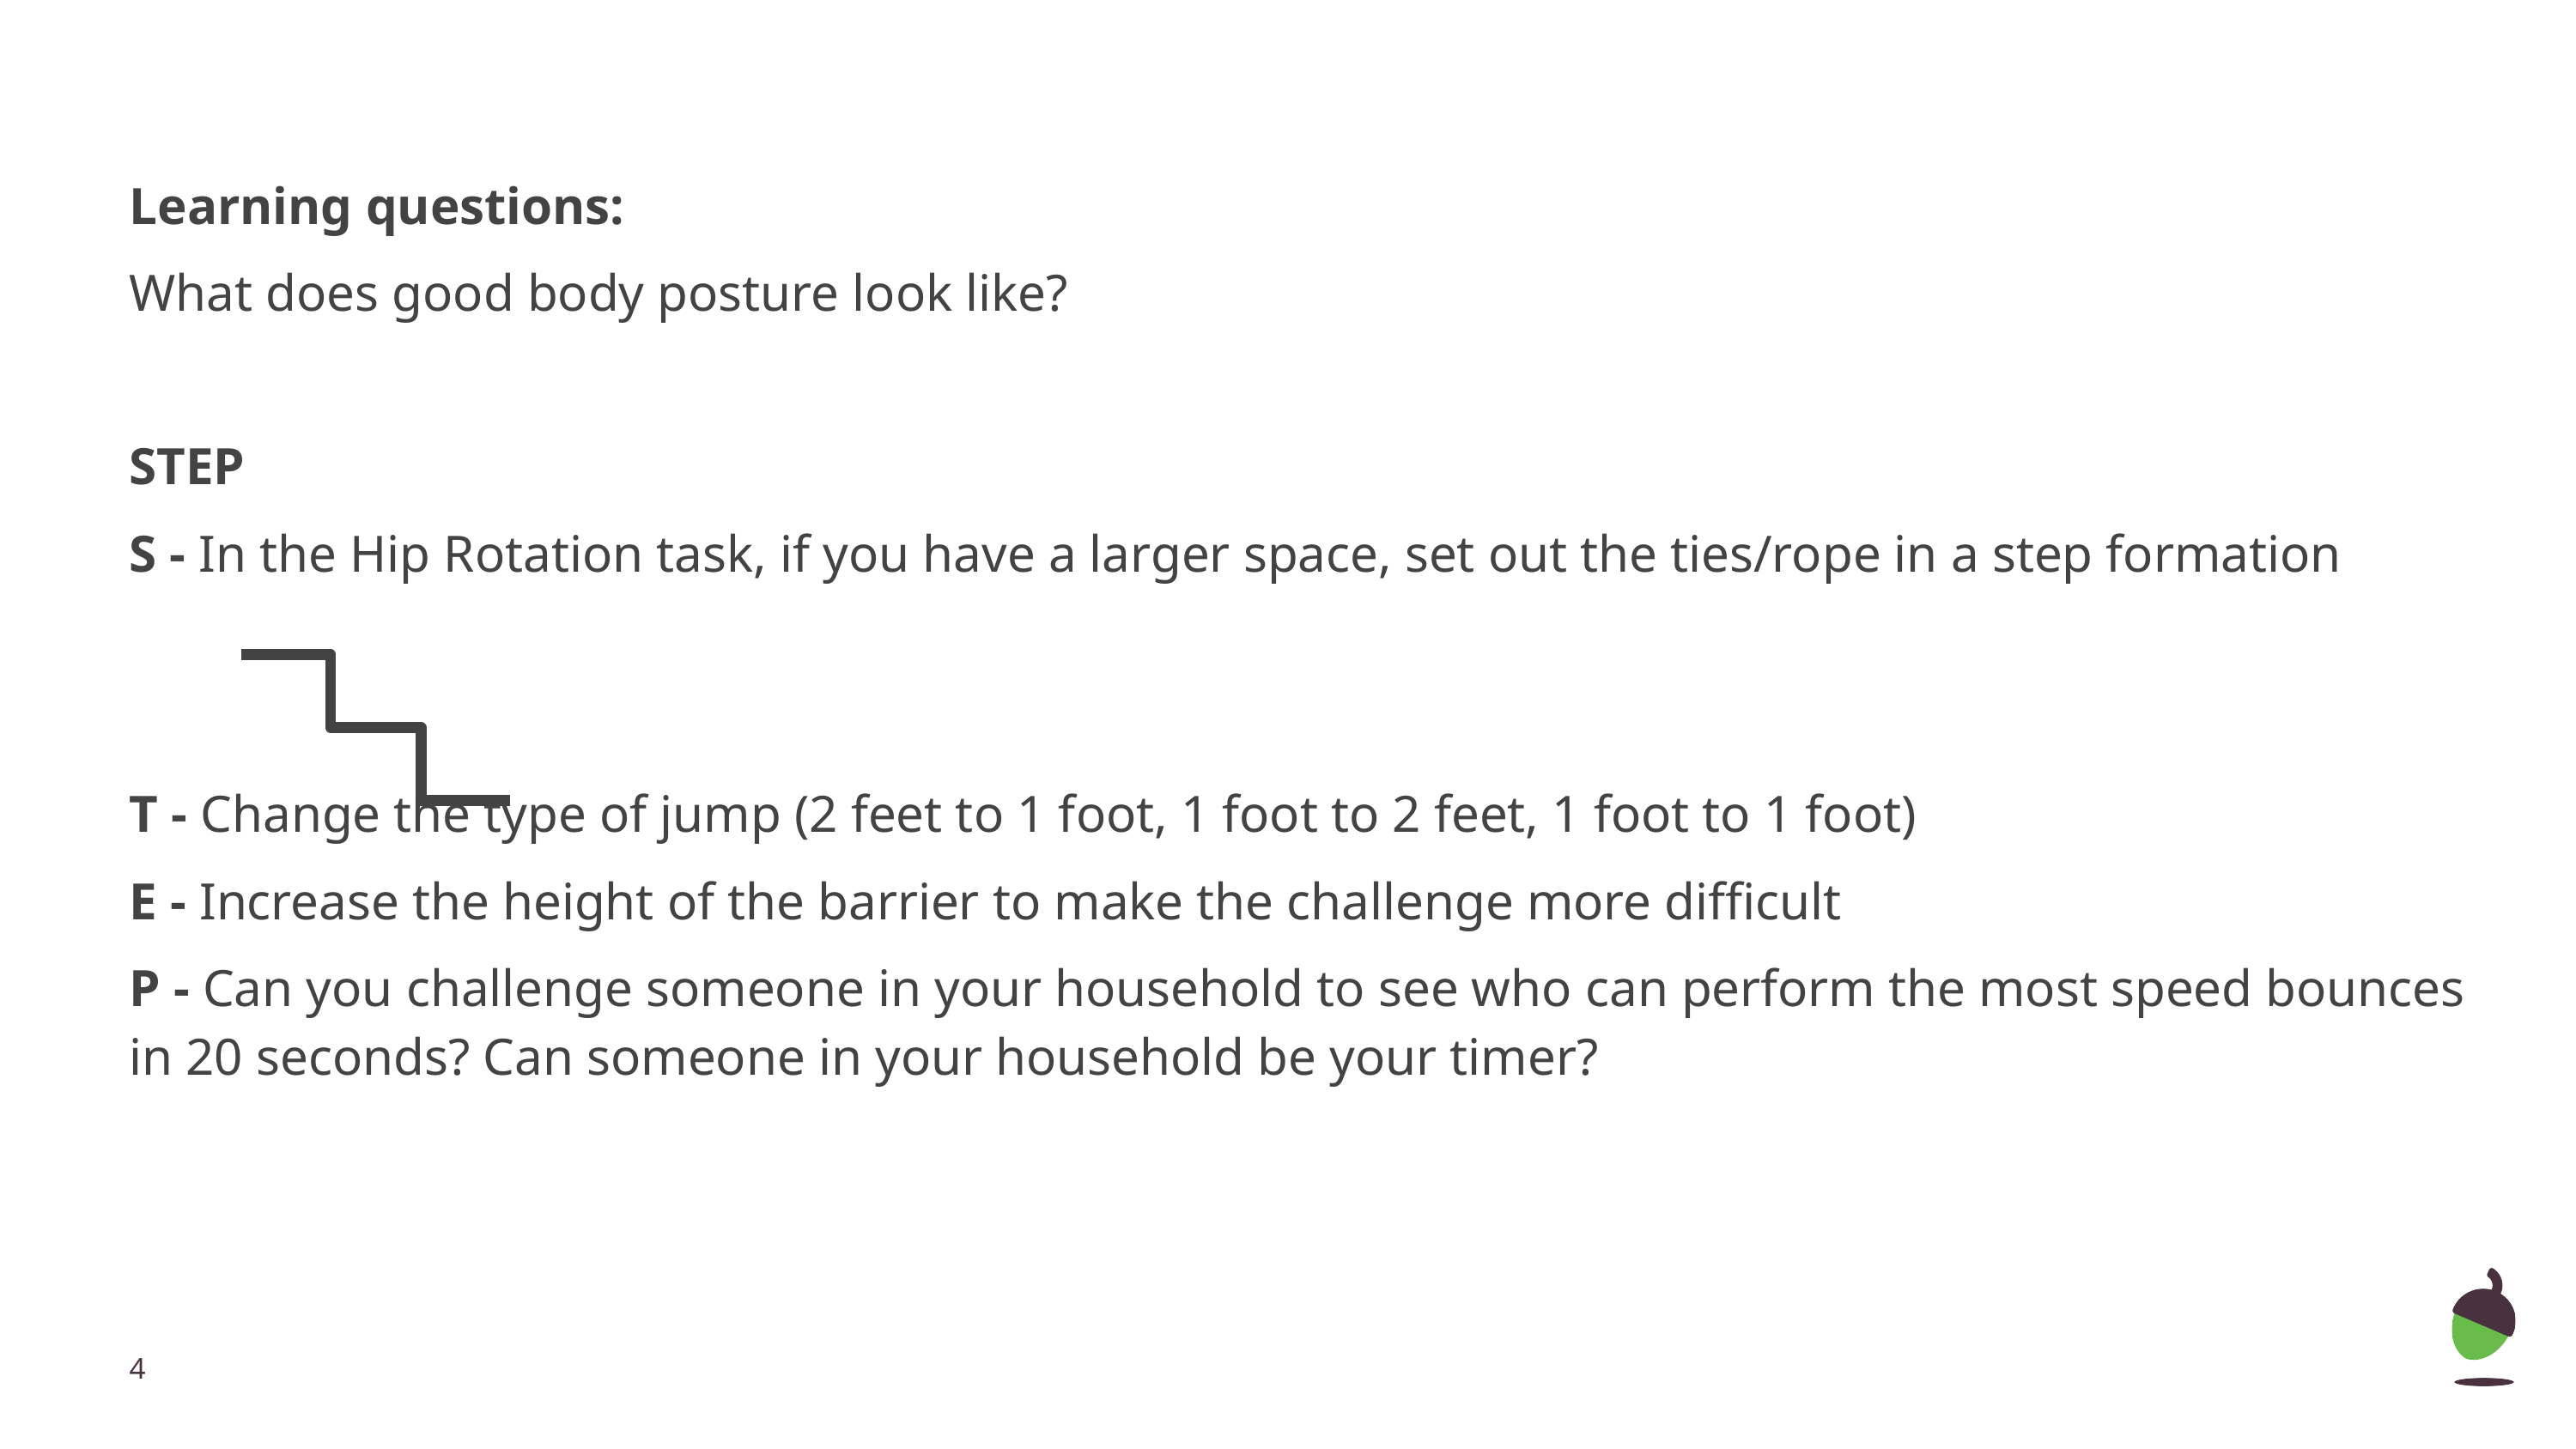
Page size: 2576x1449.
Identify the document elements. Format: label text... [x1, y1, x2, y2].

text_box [331, 727, 511, 801]
picture [2451, 1268, 2516, 1386]
slide_number ‹#› [129, 1349, 332, 1401]
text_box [241, 654, 420, 728]
list Learning questions: What does good body posture look like? STEP S - In the Hip Rotation task, if you have a larger space, set out the ties/rope in a step formation T - Change the type of jump (2 feet to 1 foot, 1 foot to 2 feet, 1 foot to 1 foot) E - Increase the height of the barrier to make the challenge more difficult P - Can you challenge someone in your household to see who can perform the most speed bounces in 20 seconds? Can someone in your household be your timer? [129, 87, 2485, 1274]
